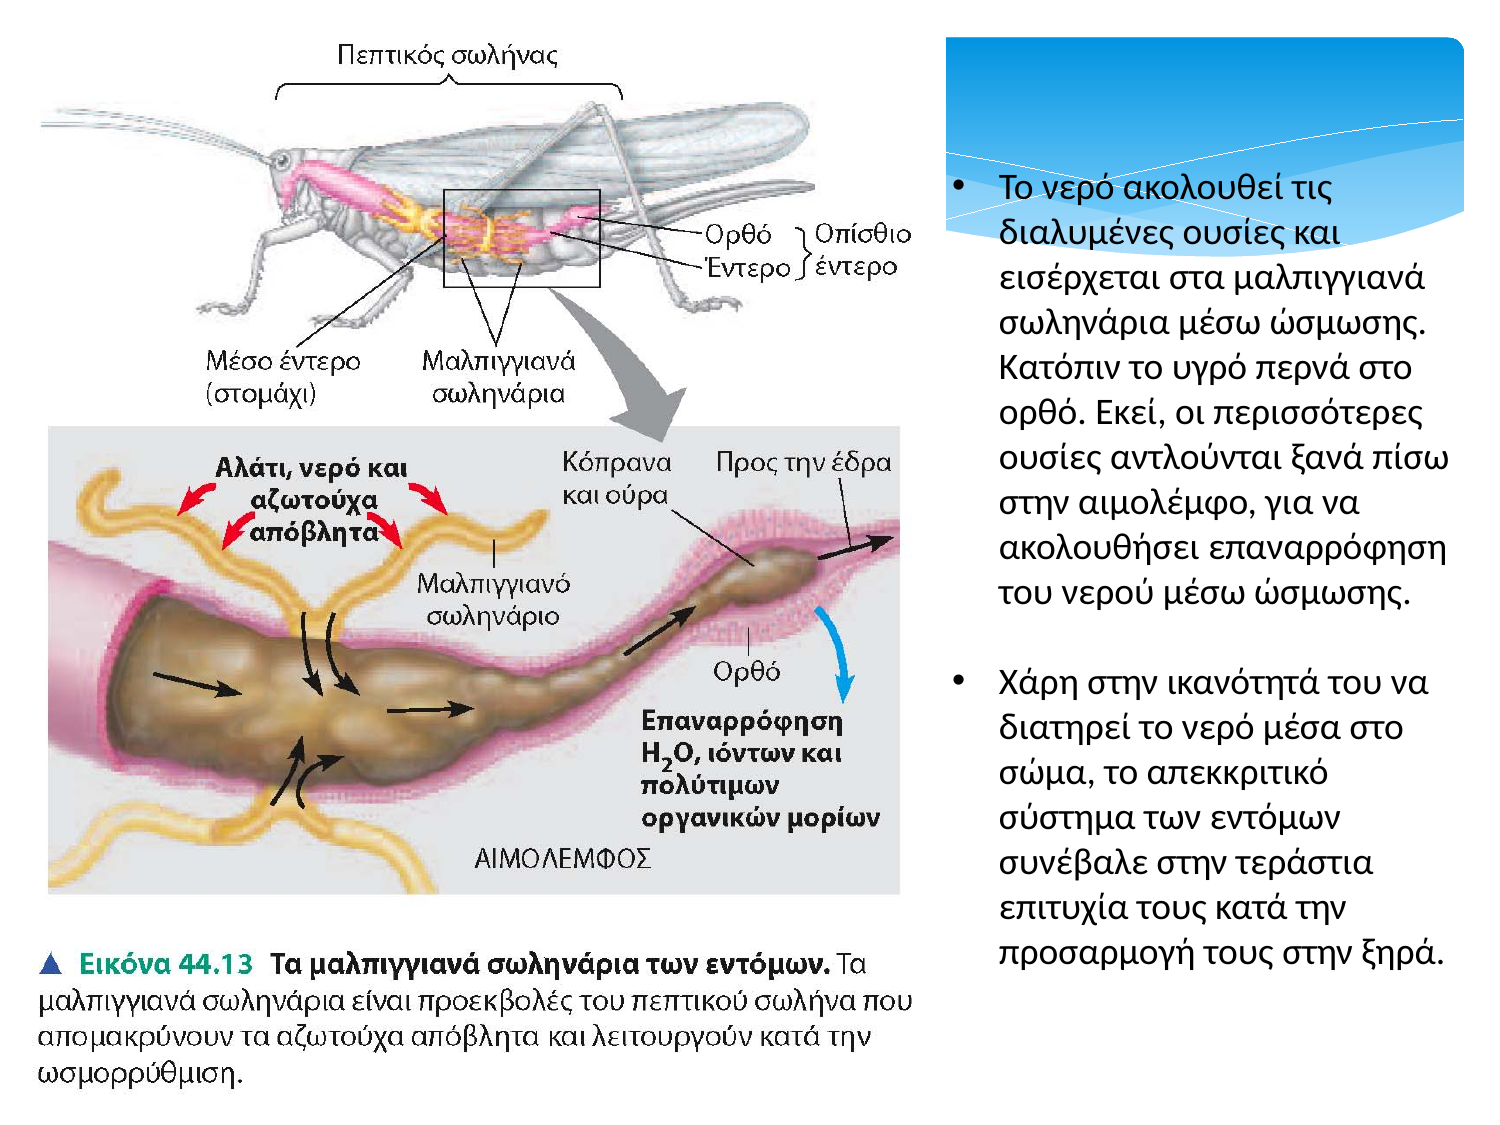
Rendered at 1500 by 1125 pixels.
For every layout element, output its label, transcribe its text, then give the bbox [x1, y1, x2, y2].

text_box Το νερό ακολουθεί τις διαλυμένες ουσίες και εισέρχεται στα μαλπιγγιανά σωληνάρια μέσω ώσμωσης. Κατόπιν το υγρό περνά στο ορθό. Εκεί, οι περισσότερες ουσίες αντλούνται ξανά πίσω στην αιμολέμφο, για να ακολουθήσει επαναρρόφηση του νερού μέσω ώσμωσης. Χάρη στην ικανότητά του να διατηρεί το νερό μέσα στο σώμα, το απεκκριτικό σύστημα των εντόμων συνέβαλε στην τεράστια επιτυχία τους κατά την προσαρμογή τους στην ξηρά. [952, 154, 1471, 980]
picture [3, 0, 947, 1125]
